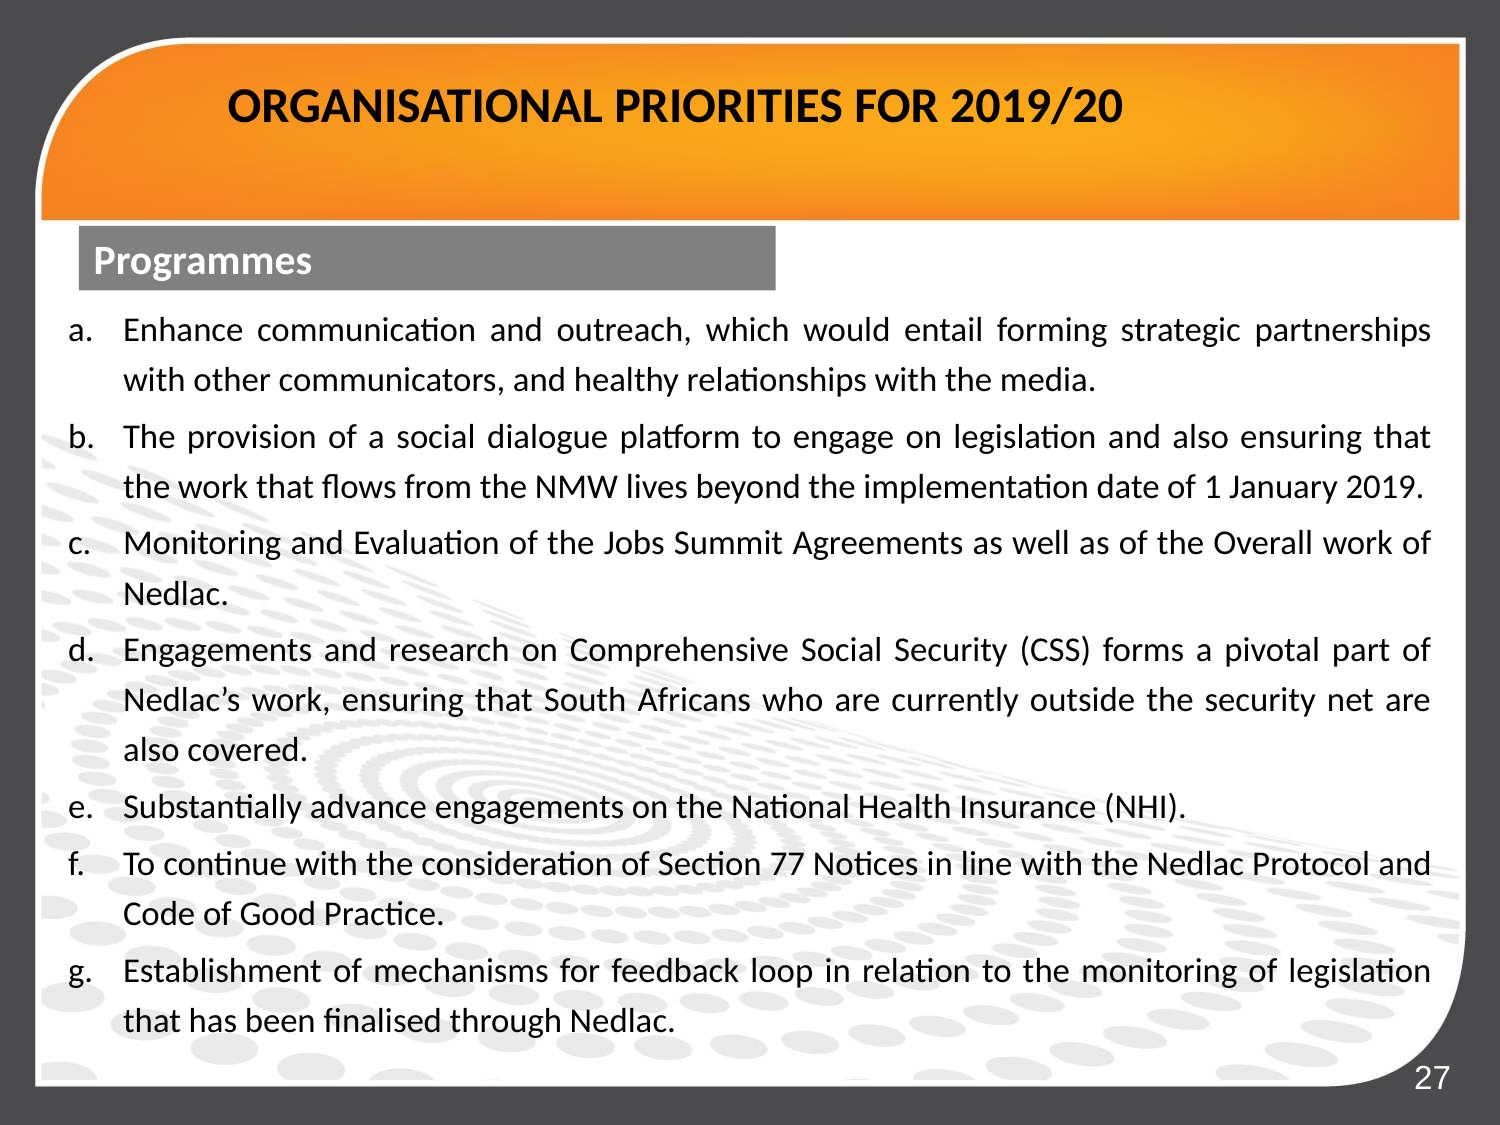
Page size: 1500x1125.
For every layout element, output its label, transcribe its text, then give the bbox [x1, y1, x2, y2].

title ORGANISATIONAL PRIORITIES FOR 2019/20 [0, 9, 1351, 197]
picture [0, 0, 1500, 1125]
text_box Programmes [78, 225, 776, 291]
list Enhance communication and outreach, which would entail forming strategic partnerships with other communicators, and healthy relationships with the media. The provision of a social dialogue platform to engage on legislation and also ensuring that the work that flows from the NMW lives beyond the implementation date of 1 January 2019. Monitoring and Evaluation of the Jobs Summit Agreements as well as of the Overall work of Nedlac. Engagements and research on Comprehensive Social Security (CSS) forms a pivotal part of Nedlac’s work, ensuring that South Africans who are currently outside the security net are also covered. Substantially advance engagements on the National Health Insurance (NHI). To continue with the consideration of Section 77 Notices in line with the Nedlac Protocol and Code of Good Practice. Establishment of mechanisms for feedback loop in relation to the monitoring of legislation that has been finalised through Nedlac. [52, 290, 1449, 1095]
slide_number 27 [1116, 1046, 1467, 1107]
